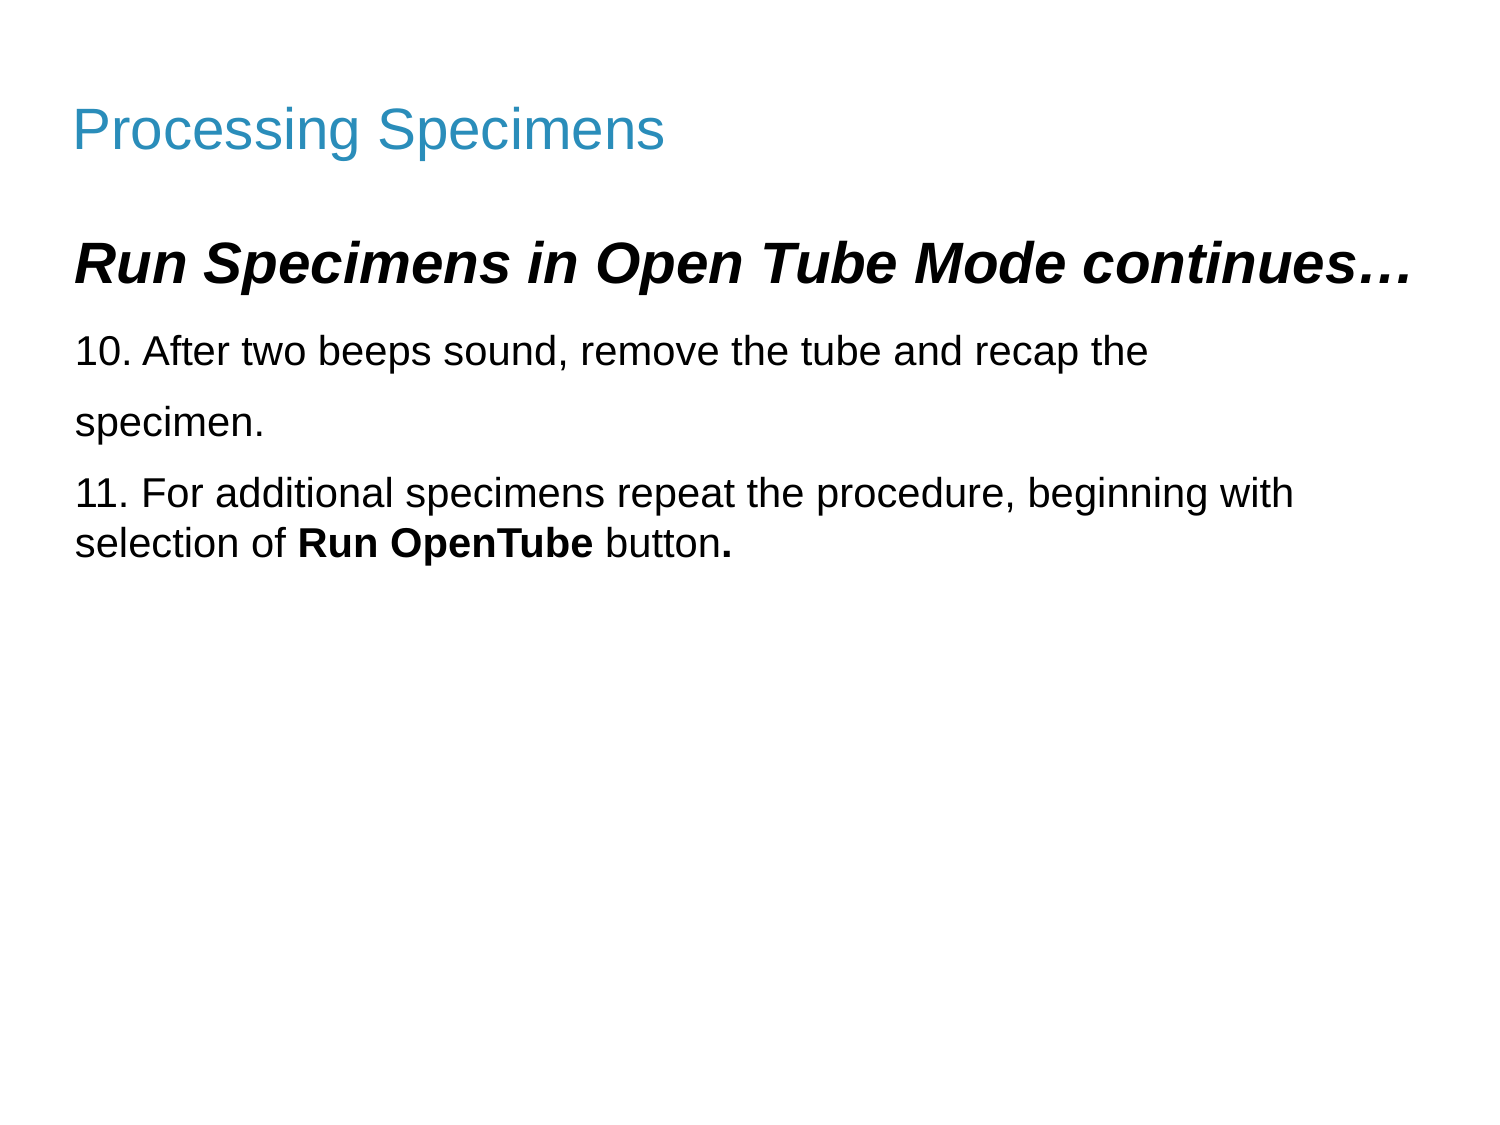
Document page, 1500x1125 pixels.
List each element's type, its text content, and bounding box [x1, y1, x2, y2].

text_box Run Specimens in Open Tube Mode continues… 10. After two beeps sound, remove the tube and recap the specimen. 11. For additional specimens repeat the procedure, beginning with selection of Run OpenTube button. [74, 224, 1450, 1025]
text_box Processing Specimens [72, 10, 1426, 163]
